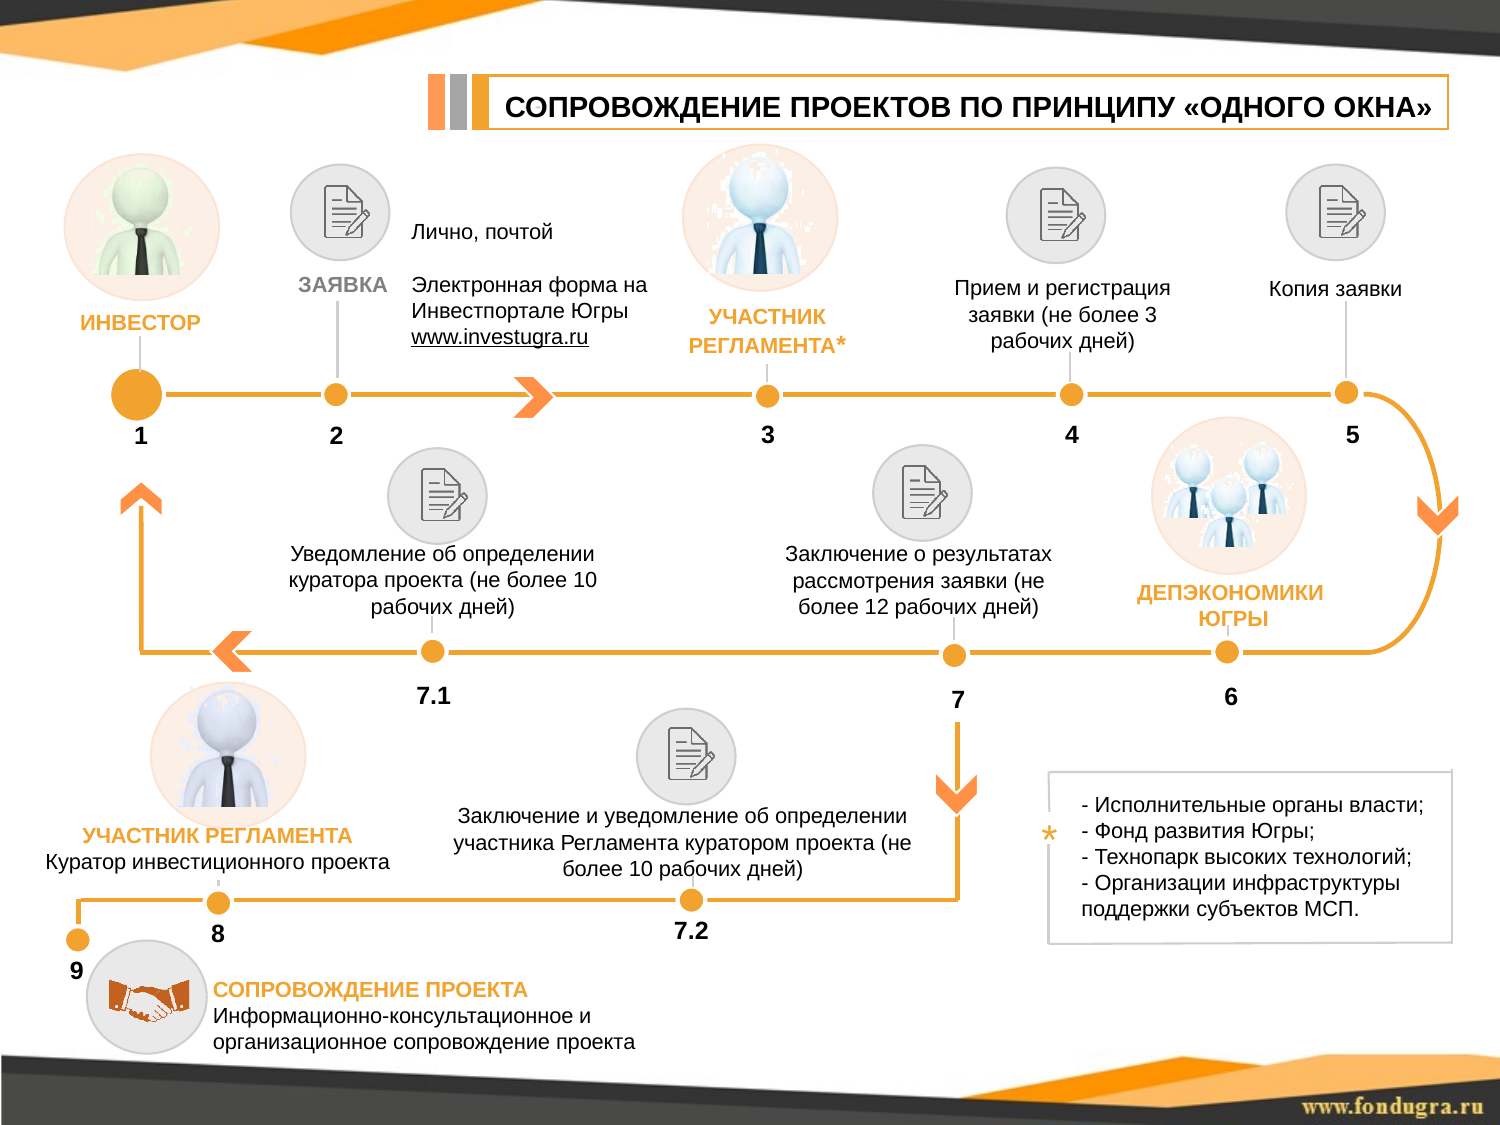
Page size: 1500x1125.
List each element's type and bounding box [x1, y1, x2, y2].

text_box [18, 144, 1486, 1064]
text_box [429, 75, 1449, 130]
picture [0, 0, 1500, 1125]
